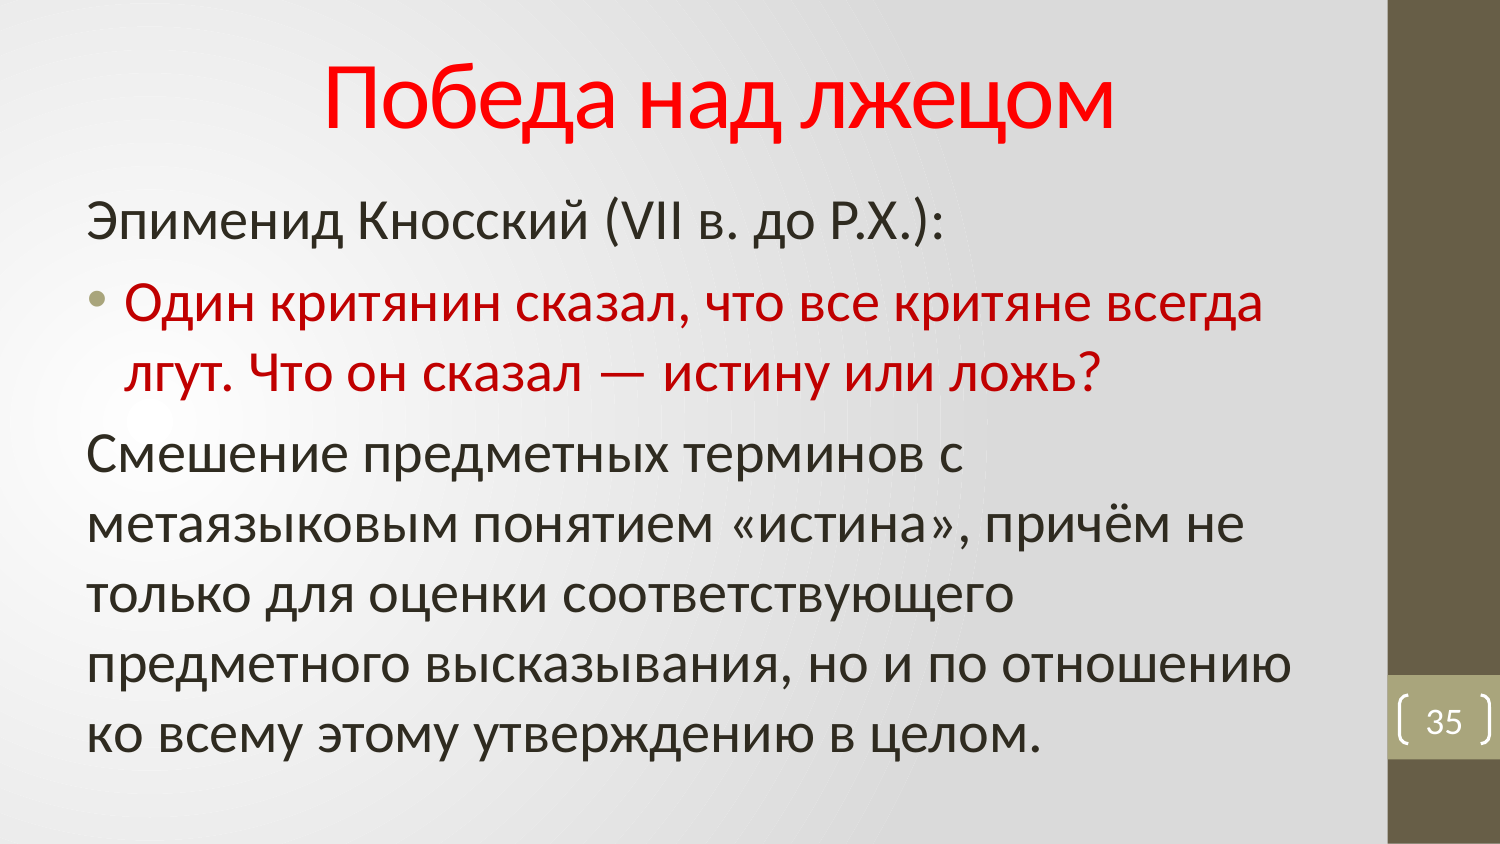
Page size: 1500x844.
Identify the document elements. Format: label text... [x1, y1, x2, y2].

list Эпименид Кносский (VII в. до Р.Х.): Один критянин сказал, что все критяне всегда лгут. Что он сказал — истину или ложь? Смешение предметных терминов с метаязыковым понятием «истина», причём не только для оценки соответствующего предметного высказывания, но и по отношению ко всему этому утверждению в целом. [53, 173, 1353, 812]
title Победа над лжецом [76, 20, 1365, 161]
slide_number 35 [1397, 693, 1492, 746]
